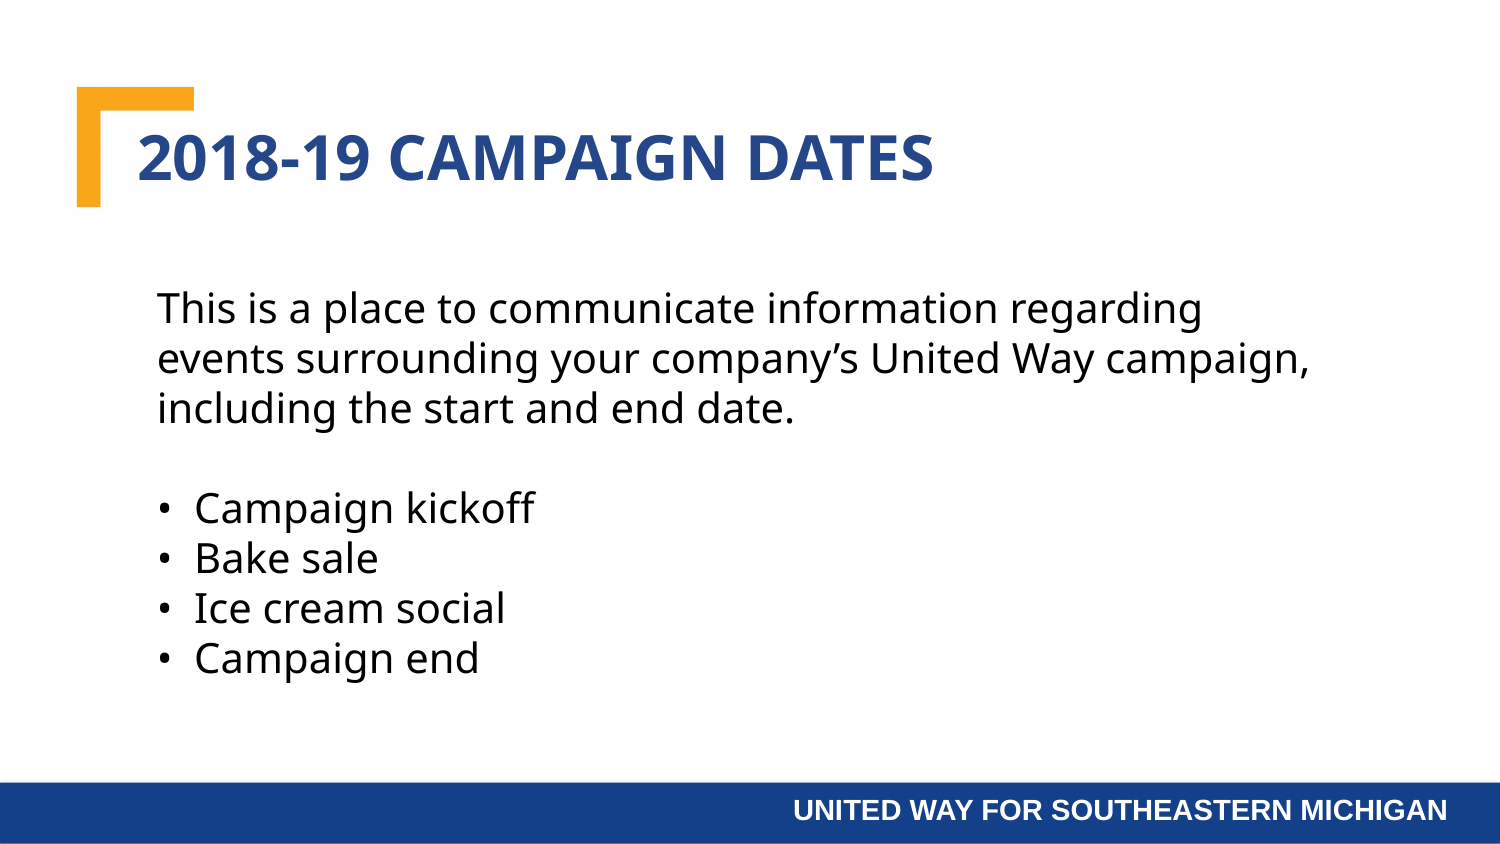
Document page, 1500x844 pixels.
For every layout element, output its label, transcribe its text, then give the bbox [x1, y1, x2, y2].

picture [62, 76, 206, 222]
text_box [0, 782, 1500, 844]
text_box This is a place to communicate information regarding events surrounding your company’s United Way campaign, including the start and end date. • Campaign kickoff • Bake sale • Ice cream social • Campaign end [142, 274, 1328, 690]
text_box 2018-19 CAMPAIGN DATES [211, 118, 1431, 202]
text_box UNITED WAY FOR SOUTHEASTERN MICHIGAN [669, 784, 1464, 834]
